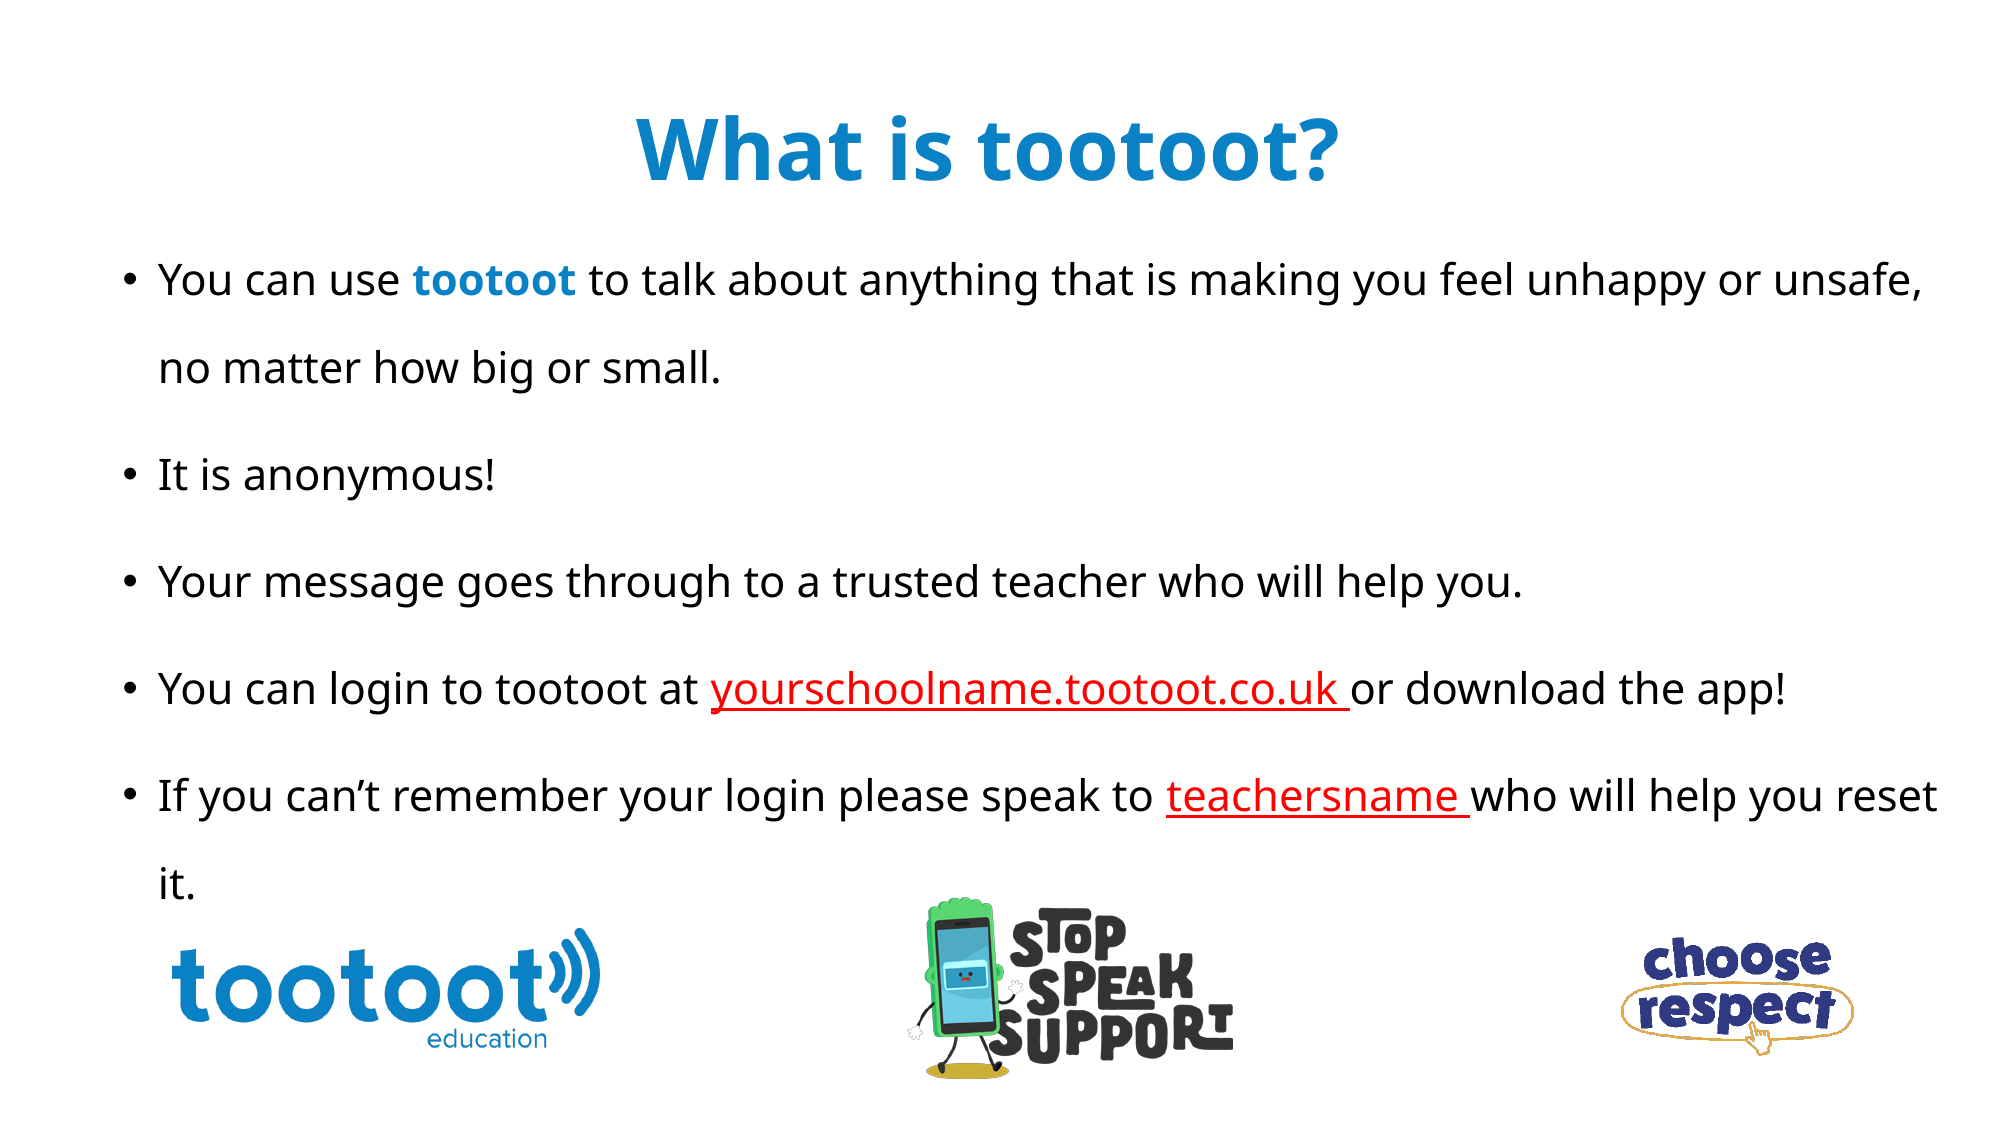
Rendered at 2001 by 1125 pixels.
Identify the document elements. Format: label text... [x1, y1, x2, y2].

picture [907, 919, 1233, 1079]
text_box You can use tootoot to talk about anything that is making you feel unhappy or unsafe, no matter how big or small. It is anonymous! Your message goes through to a trusted teacher who will help you. You can login to tootoot at yourschoolname.tootoot.co.uk or download the app! If you can’t remember your login please speak to teachersname who will help you reset it. [107, 207, 2000, 919]
picture [1616, 927, 1863, 1062]
text_box What is tootoot? [621, 87, 1379, 205]
picture [172, 927, 601, 1052]
